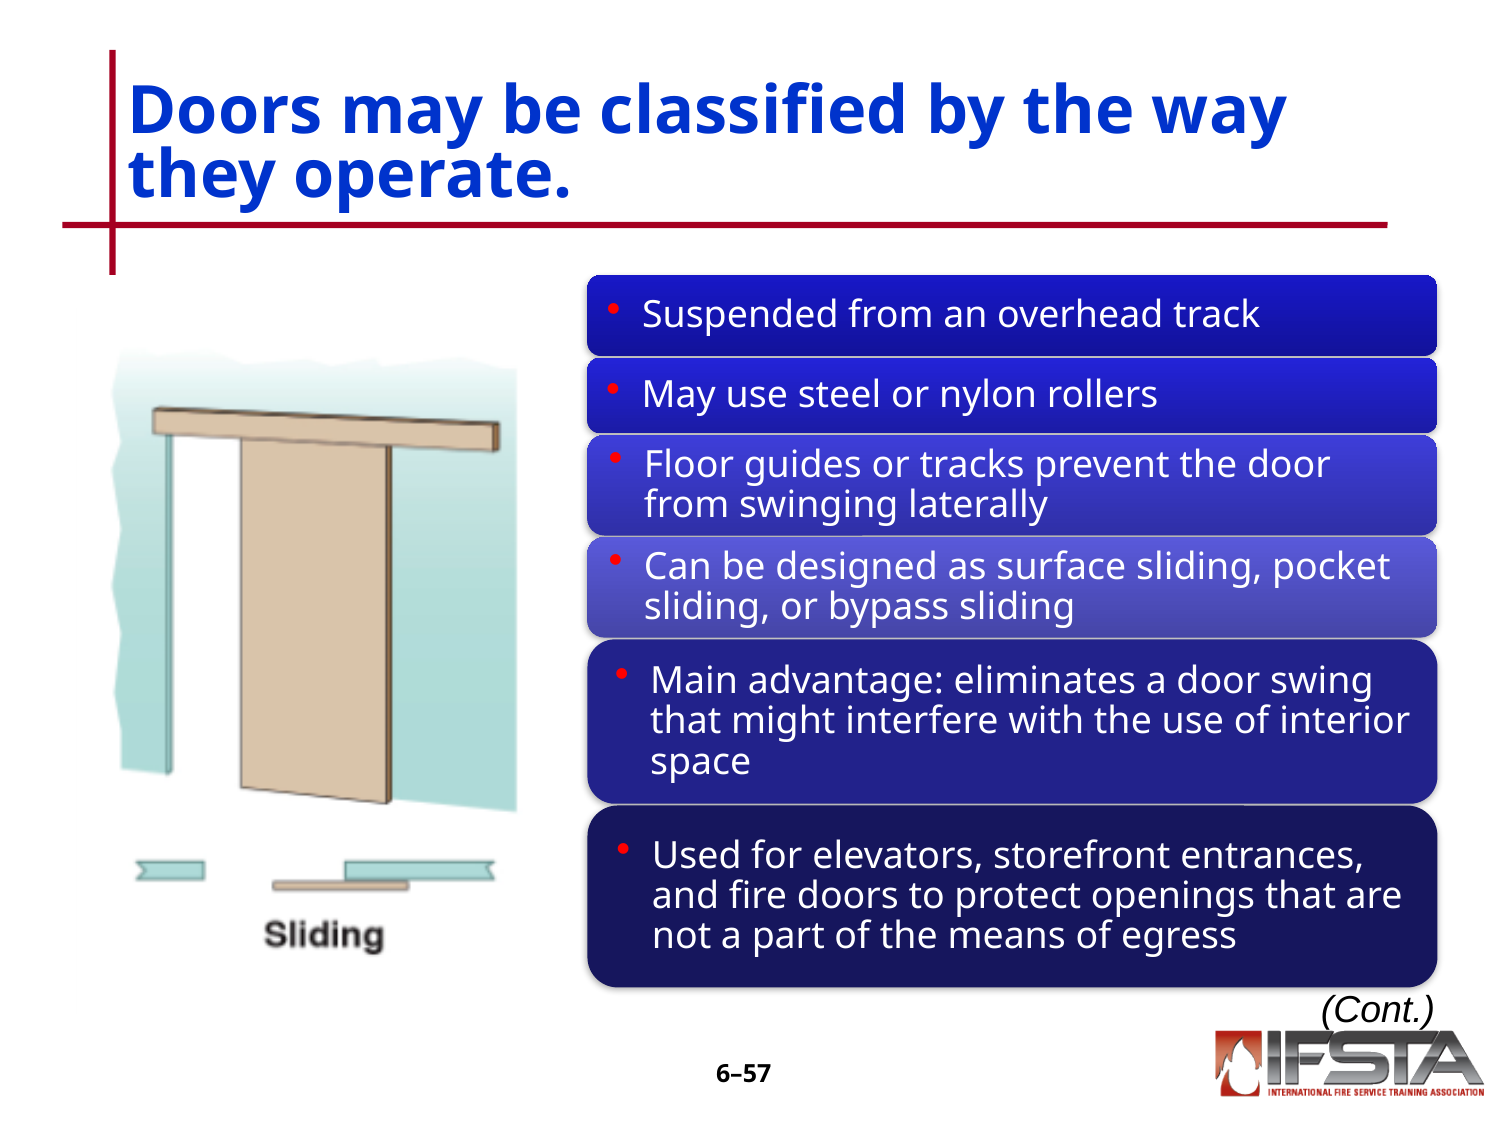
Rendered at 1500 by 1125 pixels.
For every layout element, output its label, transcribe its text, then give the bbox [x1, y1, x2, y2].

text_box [587, 274, 1438, 988]
picture [74, 308, 563, 1014]
title Doors may be classified by the way they operate. [112, 75, 1388, 225]
picture [1215, 1030, 1485, 1099]
text_box (Cont.) [1200, 977, 1450, 1038]
slide_number 6–56 [587, 1050, 900, 1125]
